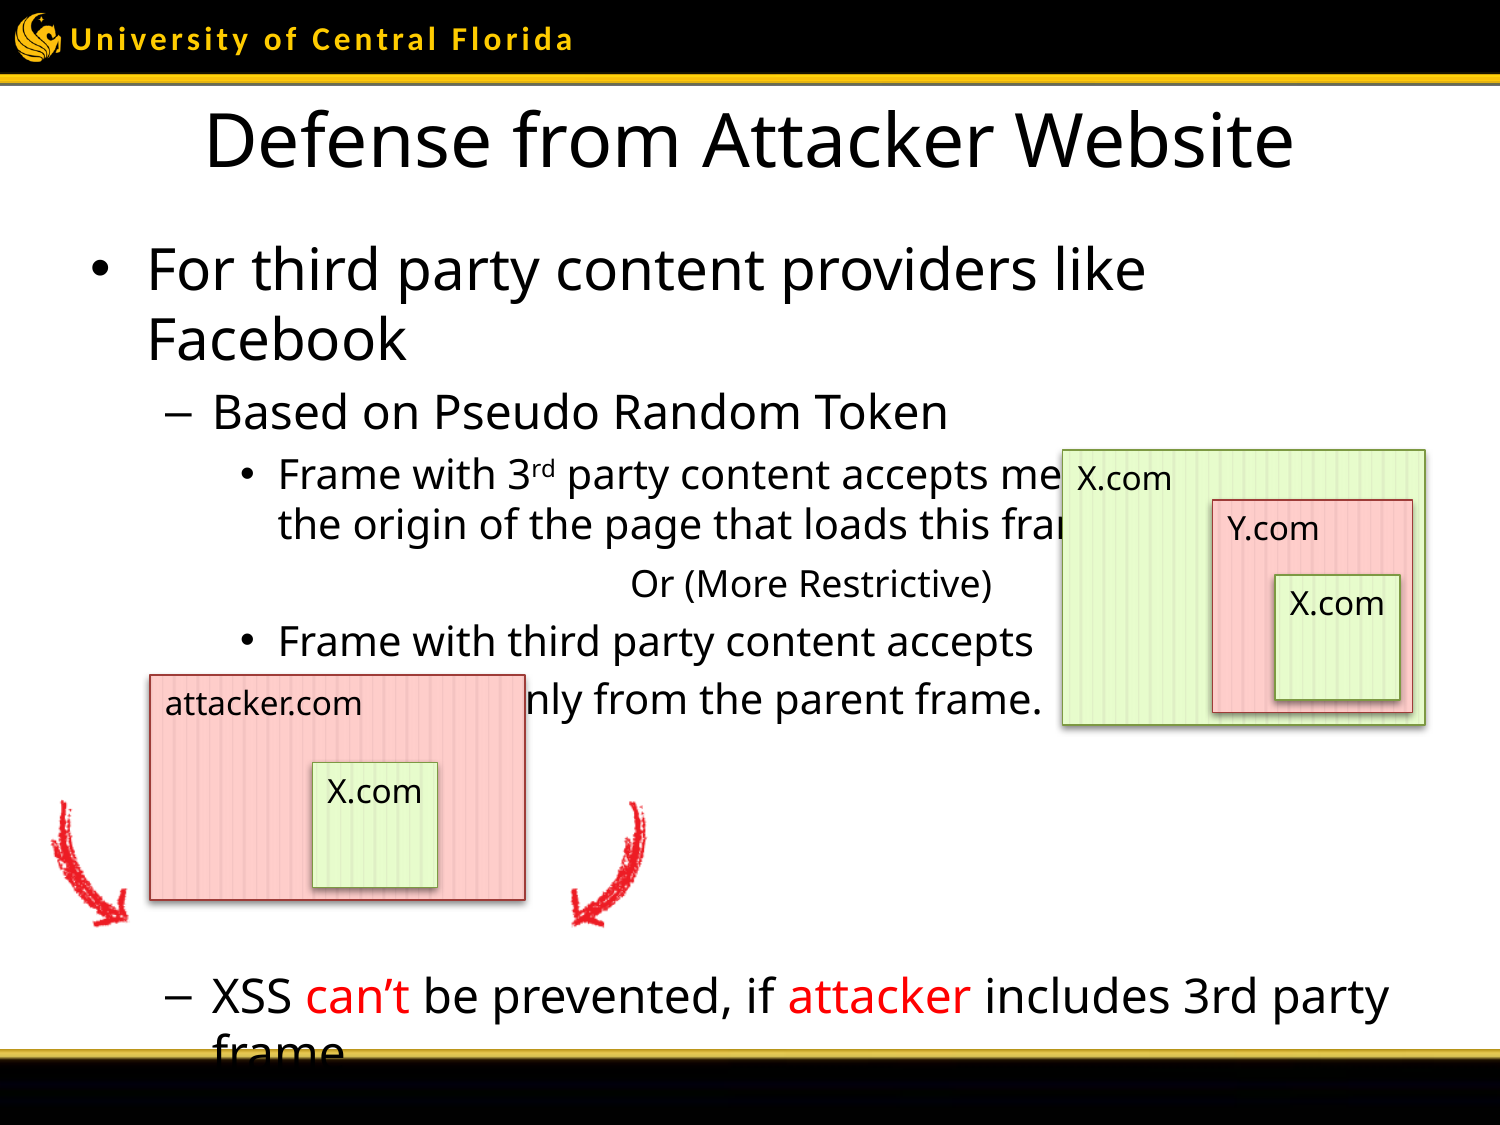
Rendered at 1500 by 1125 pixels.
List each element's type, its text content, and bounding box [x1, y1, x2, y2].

text_box Y.com [1212, 499, 1413, 713]
text_box X.com [1274, 574, 1401, 701]
list For third party content providers like Facebook Based on Pseudo Random Token Frame with 3rd party content accepts messages only from the origin of the page that loads this frame. Or (More Restrictive) Frame with third party content accepts messages only from the parent frame. XSS can’t be prevented, if attacker includes 3rd party frame [74, 224, 1426, 1001]
text_box attacker.com [149, 674, 526, 798]
picture [0, 0, 1500, 1125]
text_box X.com [312, 762, 438, 798]
title Defense from Attacker Website [74, 74, 1426, 201]
text_box X.com [1062, 449, 1426, 726]
